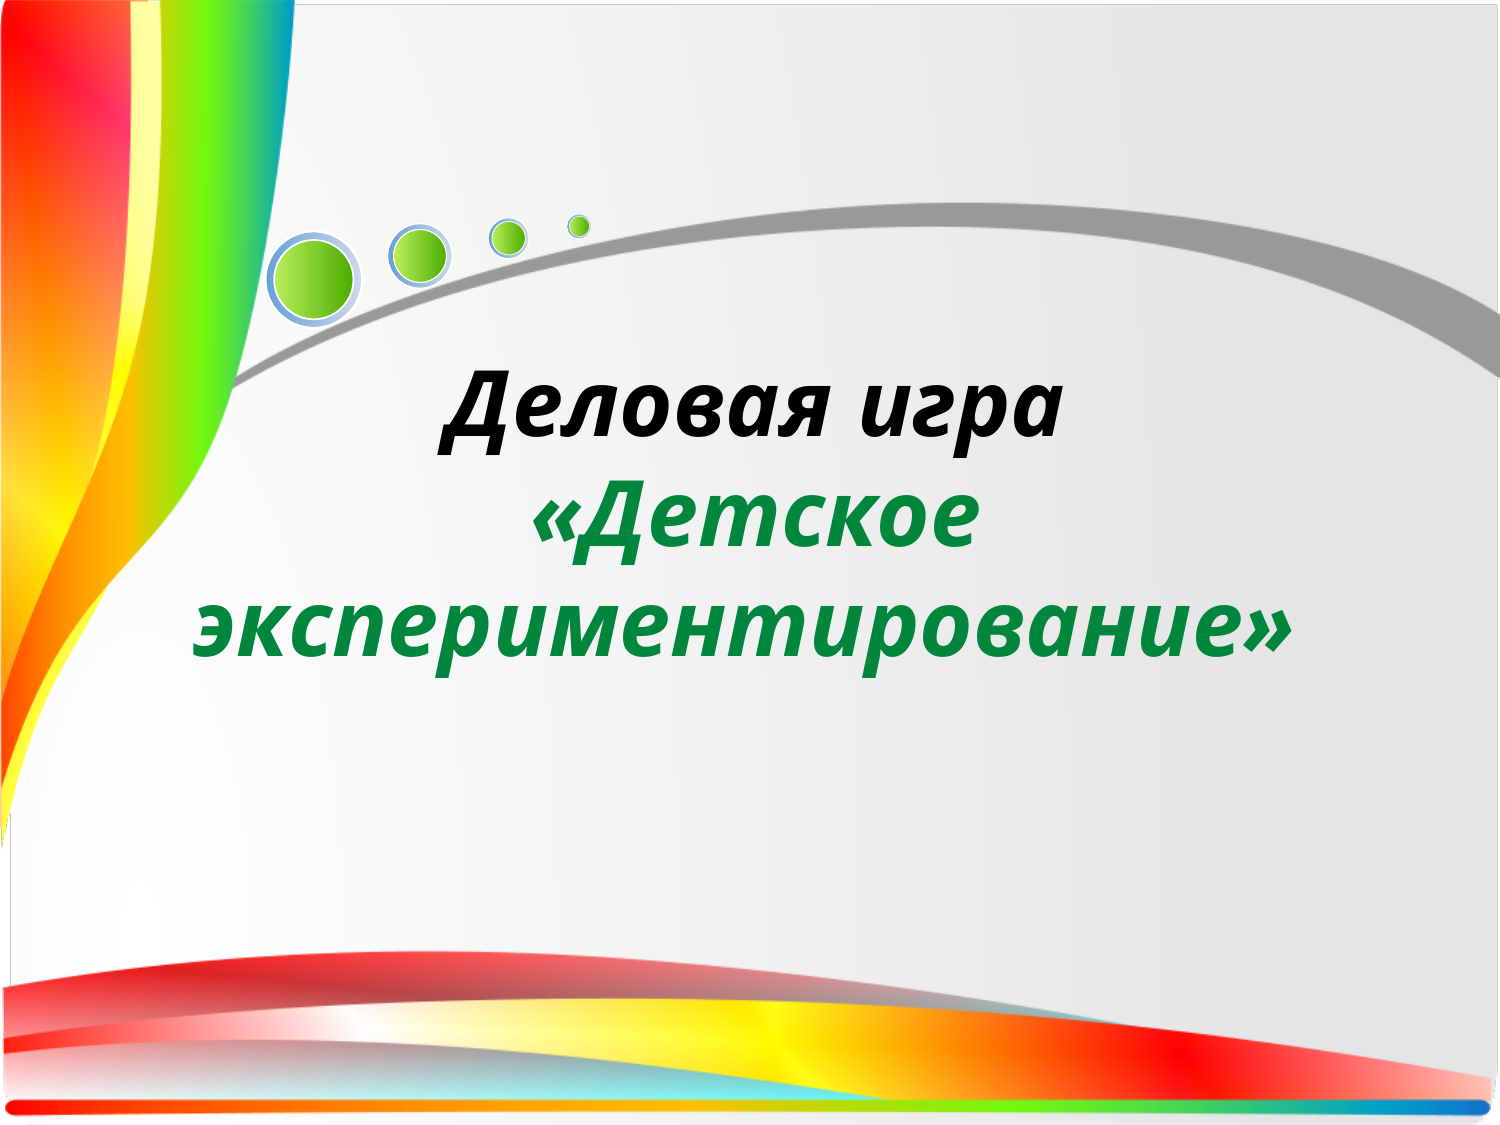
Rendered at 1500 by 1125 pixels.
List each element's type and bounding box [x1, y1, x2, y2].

list [241, 207, 386, 352]
picture [0, 0, 1500, 1125]
text_box [478, 207, 540, 269]
text_box [560, 207, 598, 245]
text_box [371, 207, 469, 305]
